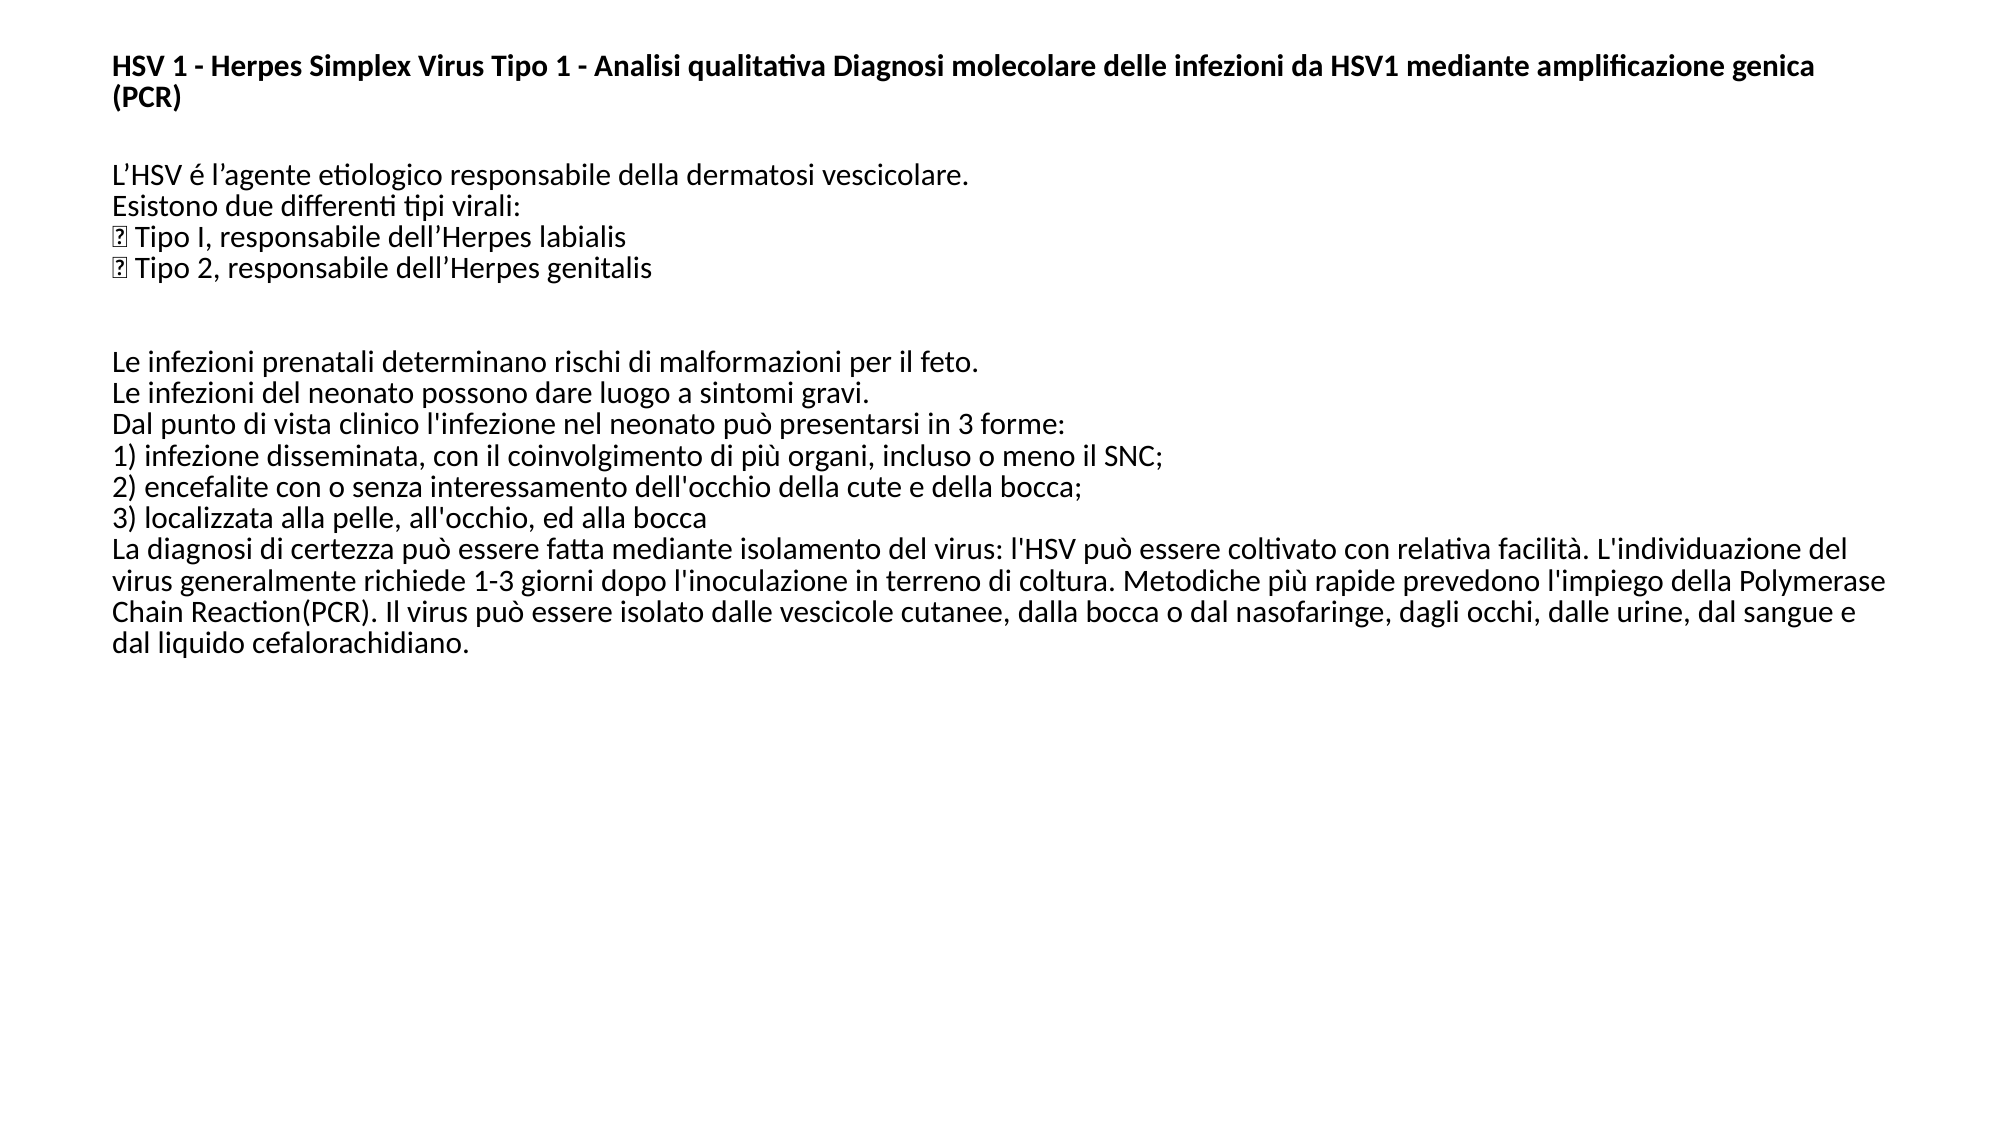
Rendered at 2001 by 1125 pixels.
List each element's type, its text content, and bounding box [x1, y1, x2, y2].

table_header HSV 1 - Herpes Simplex Virus Tipo 1 - Analisi qualitativa Diagnosi molecolare delle infezioni da HSV1 mediante amplificazione genica (PCR) [103, 53, 1901, 161]
table_cell L’HSV é l’agente etiologico responsabile della dermatosi vescicolare. Esistono due differenti tipi virali:  Tipo I, responsabile dell’Herpes labialis  Tipo 2, responsabile dell’Herpes genitalis Le infezioni prenatali determinano rischi di malformazioni per il feto. Le infezioni del neonato possono dare luogo a sintomi gravi. Dal punto di vista clinico l'infezione nel neonato può presentarsi in 3 forme: 1) infezione disseminata, con il coinvolgimento di più organi, incluso o meno il SNC; 2) encefalite con o senza interessamento dell'occhio della cute e della bocca; 3) localizzata alla pelle, all'occhio, ed alla bocca La diagnosi di certezza può essere fatta mediante isolamento del virus: l'HSV può essere coltivato con relativa facilità. L'individuazione del virus generalmente richiede 1-3 giorni dopo l'inoculazione in terreno di coltura. Metodiche più rapide prevedono l'impiego della Polymerase Chain Reaction(PCR). Il virus può essere isolato dalle vescicole cutanee, dalla bocca o dal nasofaringe, dagli occhi, dalle urine, dal sangue e dal liquido cefalorachidiano. [103, 161, 1901, 1086]
